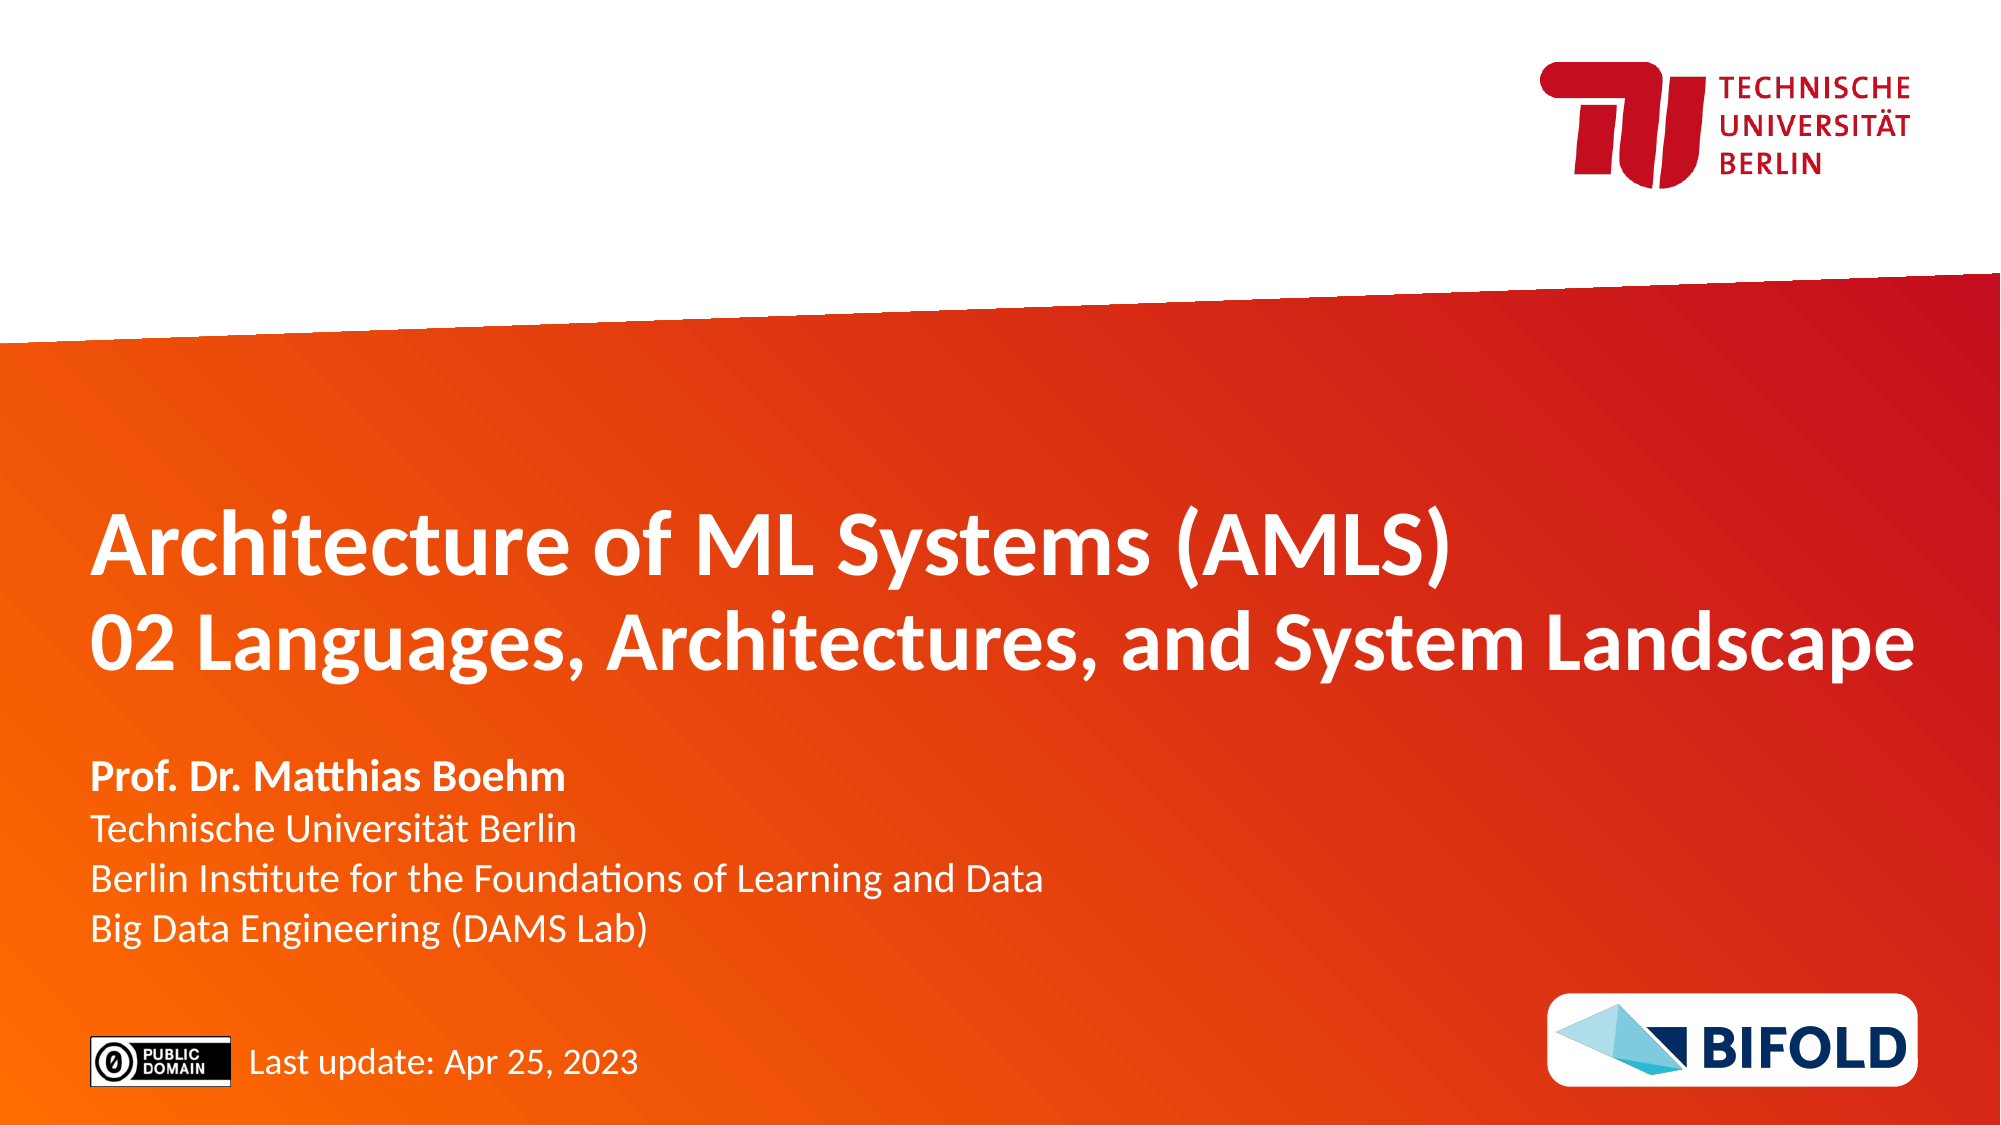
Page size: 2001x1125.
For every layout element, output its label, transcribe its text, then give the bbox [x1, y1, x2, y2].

text_box Prof. Dr. Matthias Boehm Technische Universität Berlin Berlin Institute for the Foundations of Learning and Data Big Data Engineering (DAMS Lab) [90, 750, 1457, 951]
picture [1556, 1004, 1906, 1075]
picture [1540, 62, 1910, 189]
picture [90, 1036, 231, 1087]
text_box Last update: Apr 25, 2023 [249, 1029, 785, 1090]
text_box Architecture of ML Systems (AMLS) 02 Languages, Architectures, and System Landscape [90, 500, 2000, 689]
